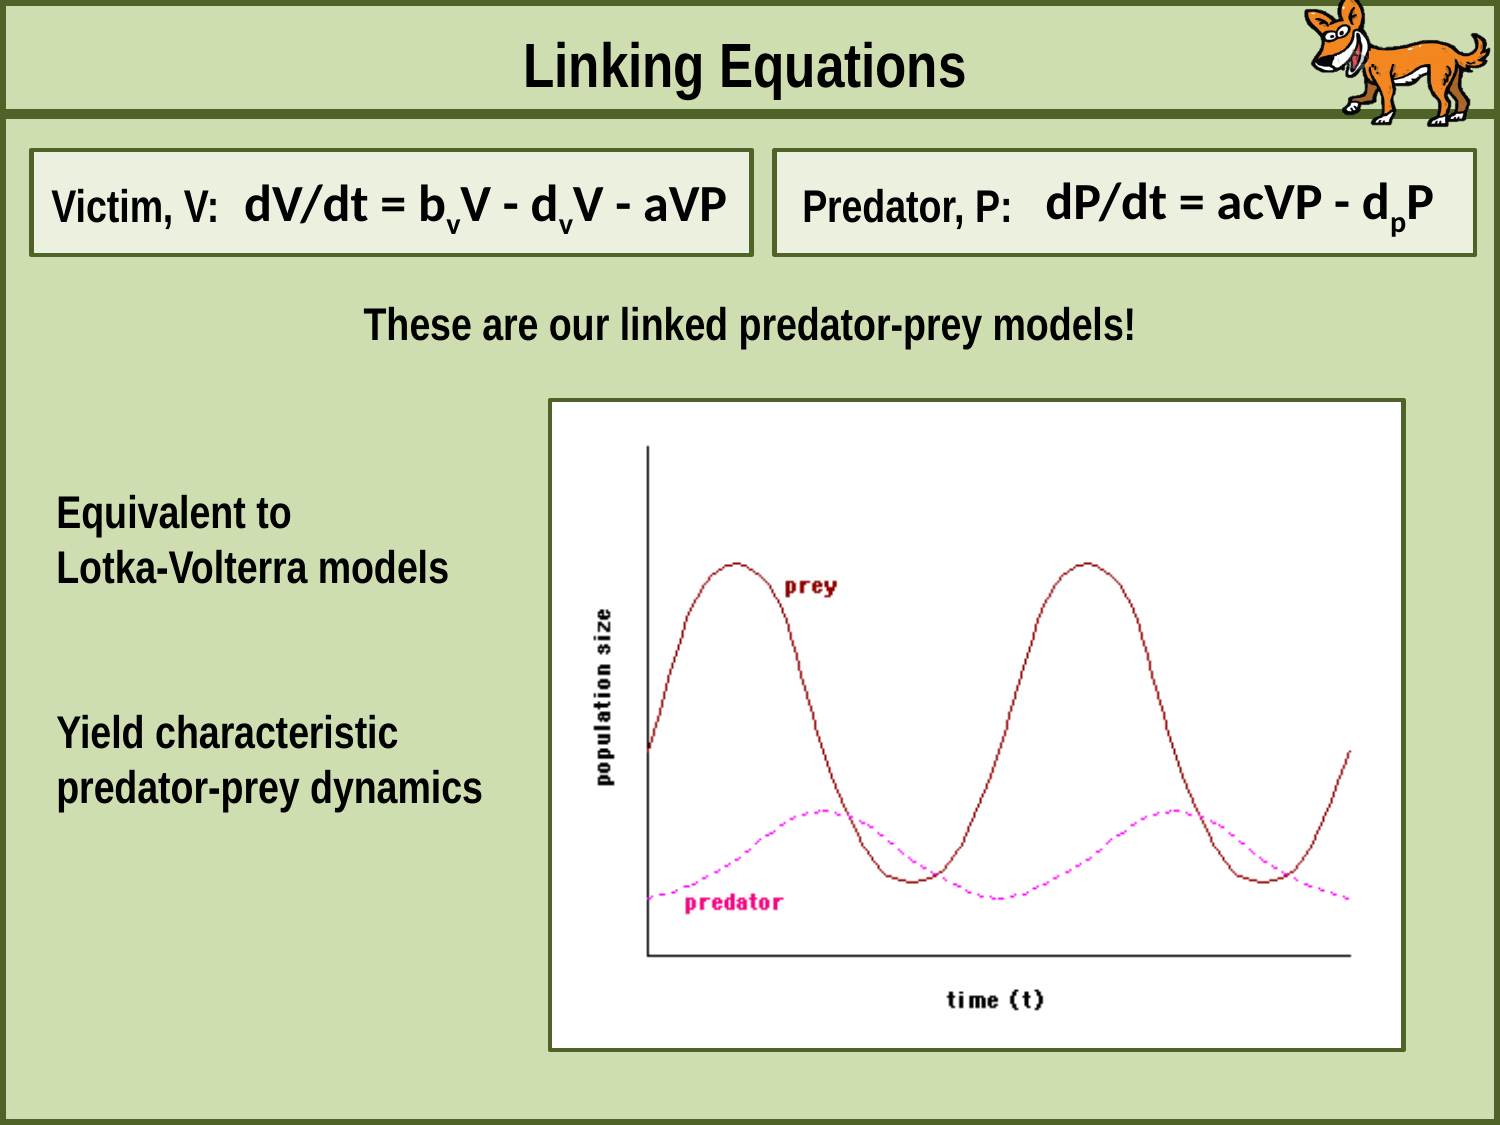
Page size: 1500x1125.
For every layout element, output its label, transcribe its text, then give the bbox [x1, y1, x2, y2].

text_box Victim, V: [36, 169, 206, 239]
text_box Equivalent to Lotka-Volterra models Yield characteristic predator-prey dynamics [41, 474, 525, 820]
text_box [772, 148, 1477, 257]
picture [1300, 0, 1496, 138]
text_box dP/dt = acVP - dpP [992, 159, 1487, 246]
text_box Linking Equations [110, 17, 1381, 108]
text_box [29, 148, 754, 257]
text_box dV/dt = bvV - dvV - aVP [206, 161, 765, 248]
text_box These are our linked predator-prey models! [333, 287, 1167, 358]
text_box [549, 399, 1404, 1051]
text_box Predator, P: [787, 169, 992, 239]
